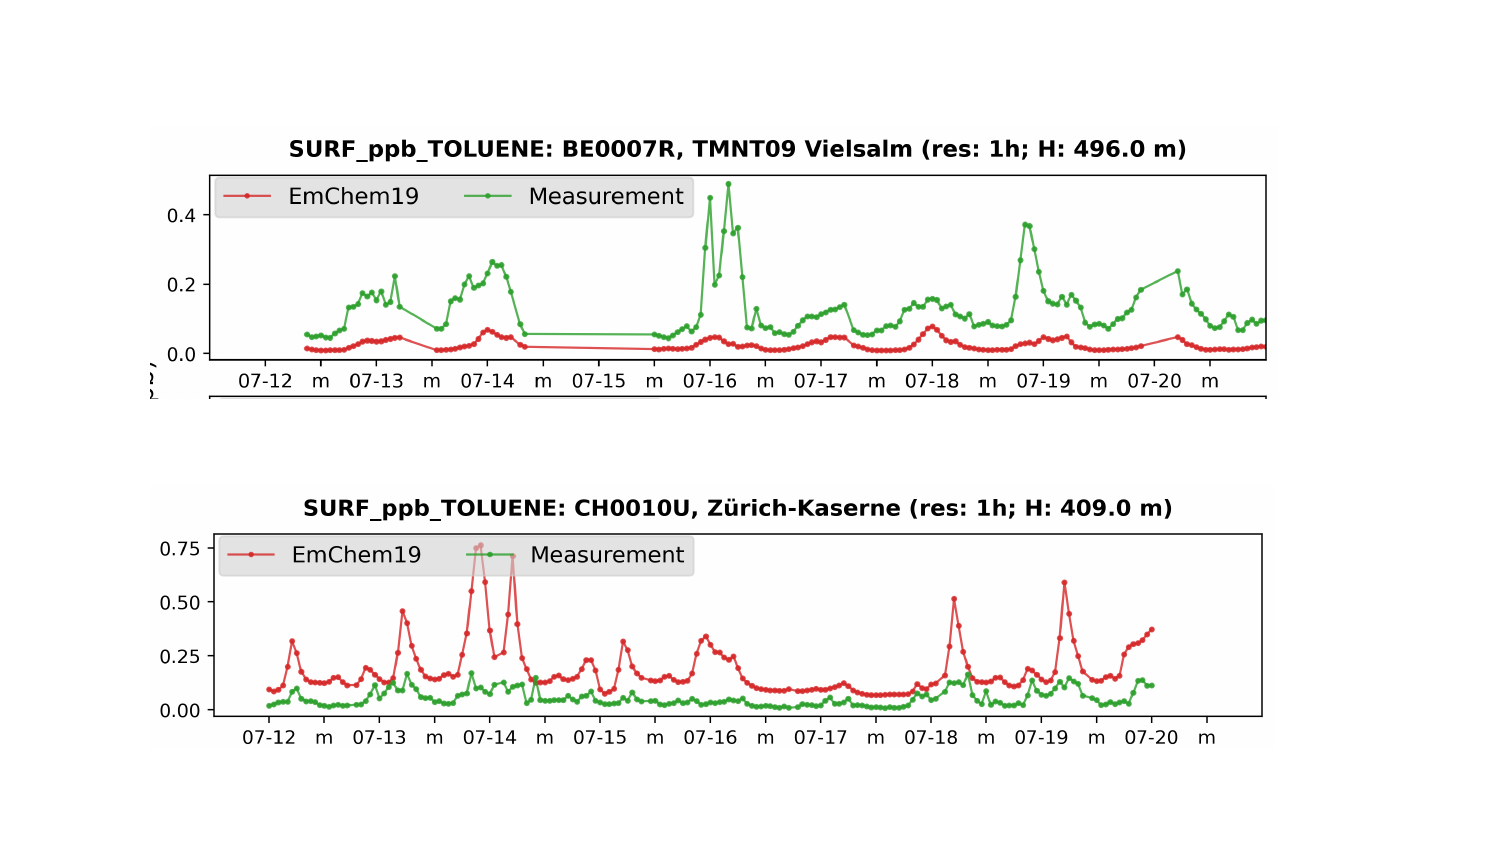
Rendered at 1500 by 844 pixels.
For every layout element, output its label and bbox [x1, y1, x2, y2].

picture [149, 485, 1277, 749]
picture [149, 117, 1281, 400]
